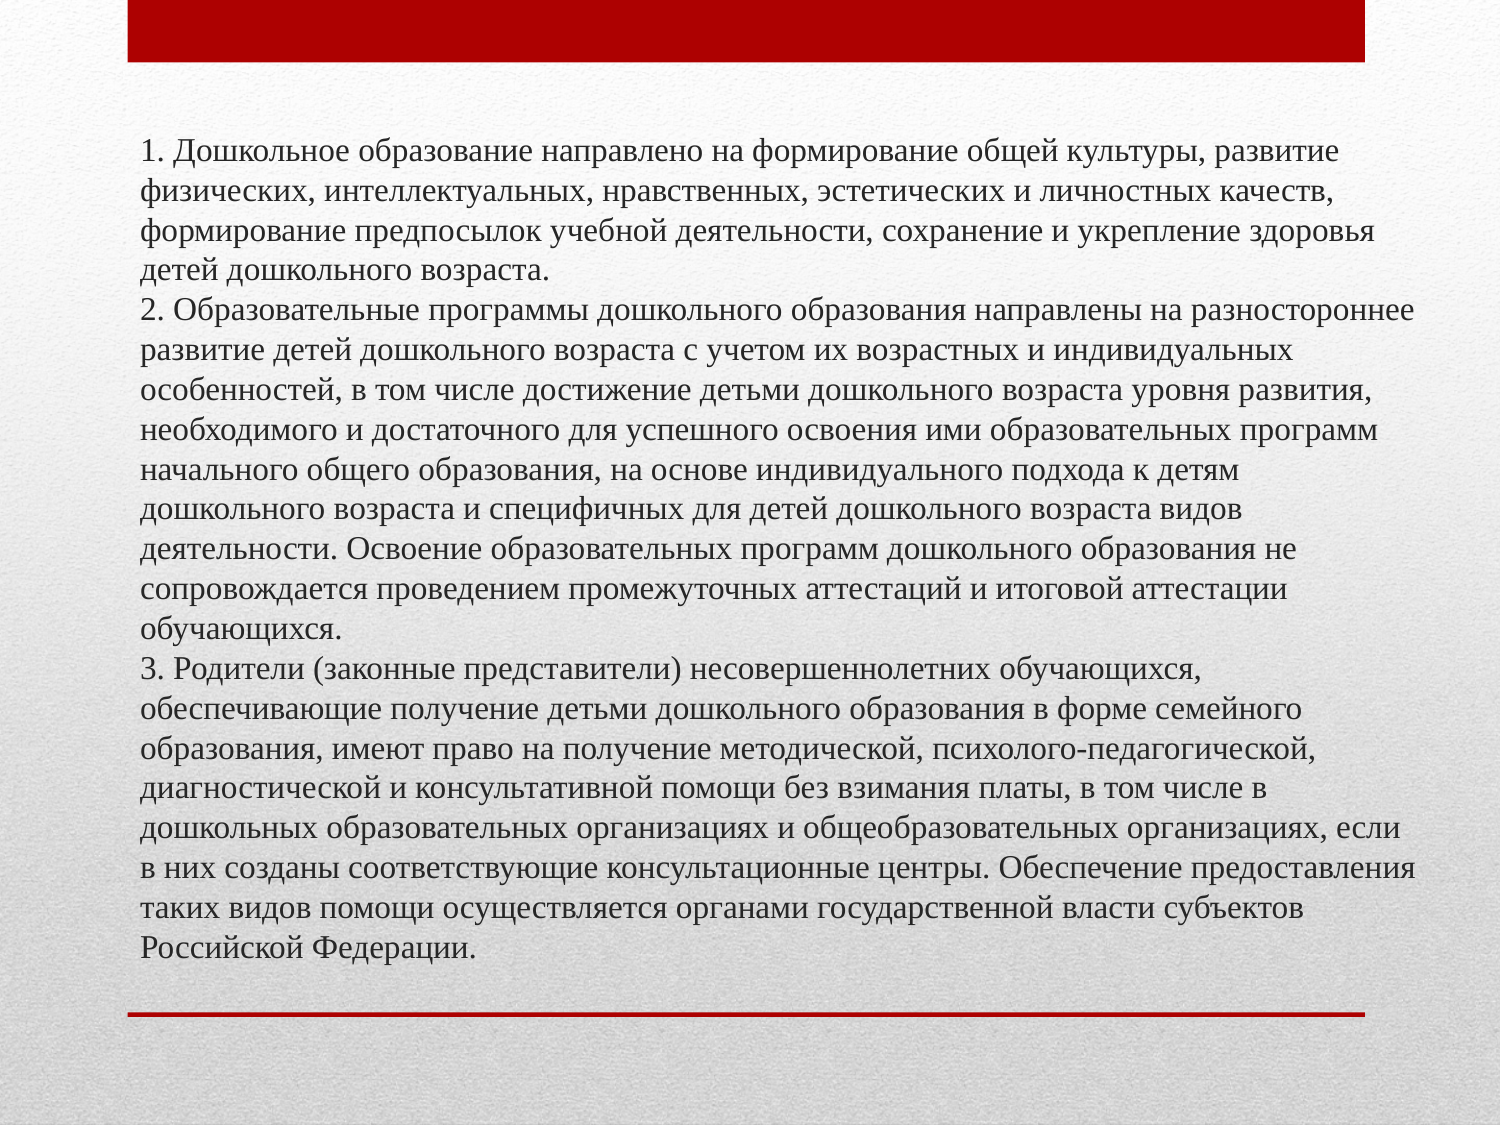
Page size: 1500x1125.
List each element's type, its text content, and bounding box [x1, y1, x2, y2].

title 1. Дошкольное образование направлено на формирование общей культуры, развитие физических, интеллектуальных, нравственных, эстетических и личностных качеств, формирование предпосылок учебной деятельности, сохранение и укрепление здоровья детей дошкольного возраста. 2. Образовательные программы дошкольного образования направлены на разностороннее развитие детей дошкольного возраста с учетом их возрастных и индивидуальных особенностей, в том числе достижение детьми дошкольного возраста уровня развития, необходимого и достаточного для успешного освоения ими образовательных программ начального общего образования, на основе индивидуального подхода к детям дошкольного возраста и специфичных для детей дошкольного возраста видов деятельности. Освоение образовательных программ дошкольного образования не сопровождается проведением промежуточных аттестаций и итоговой аттестации обучающихся. 3. Родители (законные представители) несовершеннолетних обучающихся, обеспечивающие получение детьми дошкольного образования в форме семейного образования, имеют право на получение методической, психолого-педагогической, диагностической и консультативной помощи без взимания платы, в том числе в дошкольных образовательных организациях и общеобразовательных организациях, если в них созданы соответствующие консультационные центры. Обеспечение предоставления таких видов помощи осуществляется органами государственной власти субъектов Российской Федерации. [125, 113, 1436, 1013]
